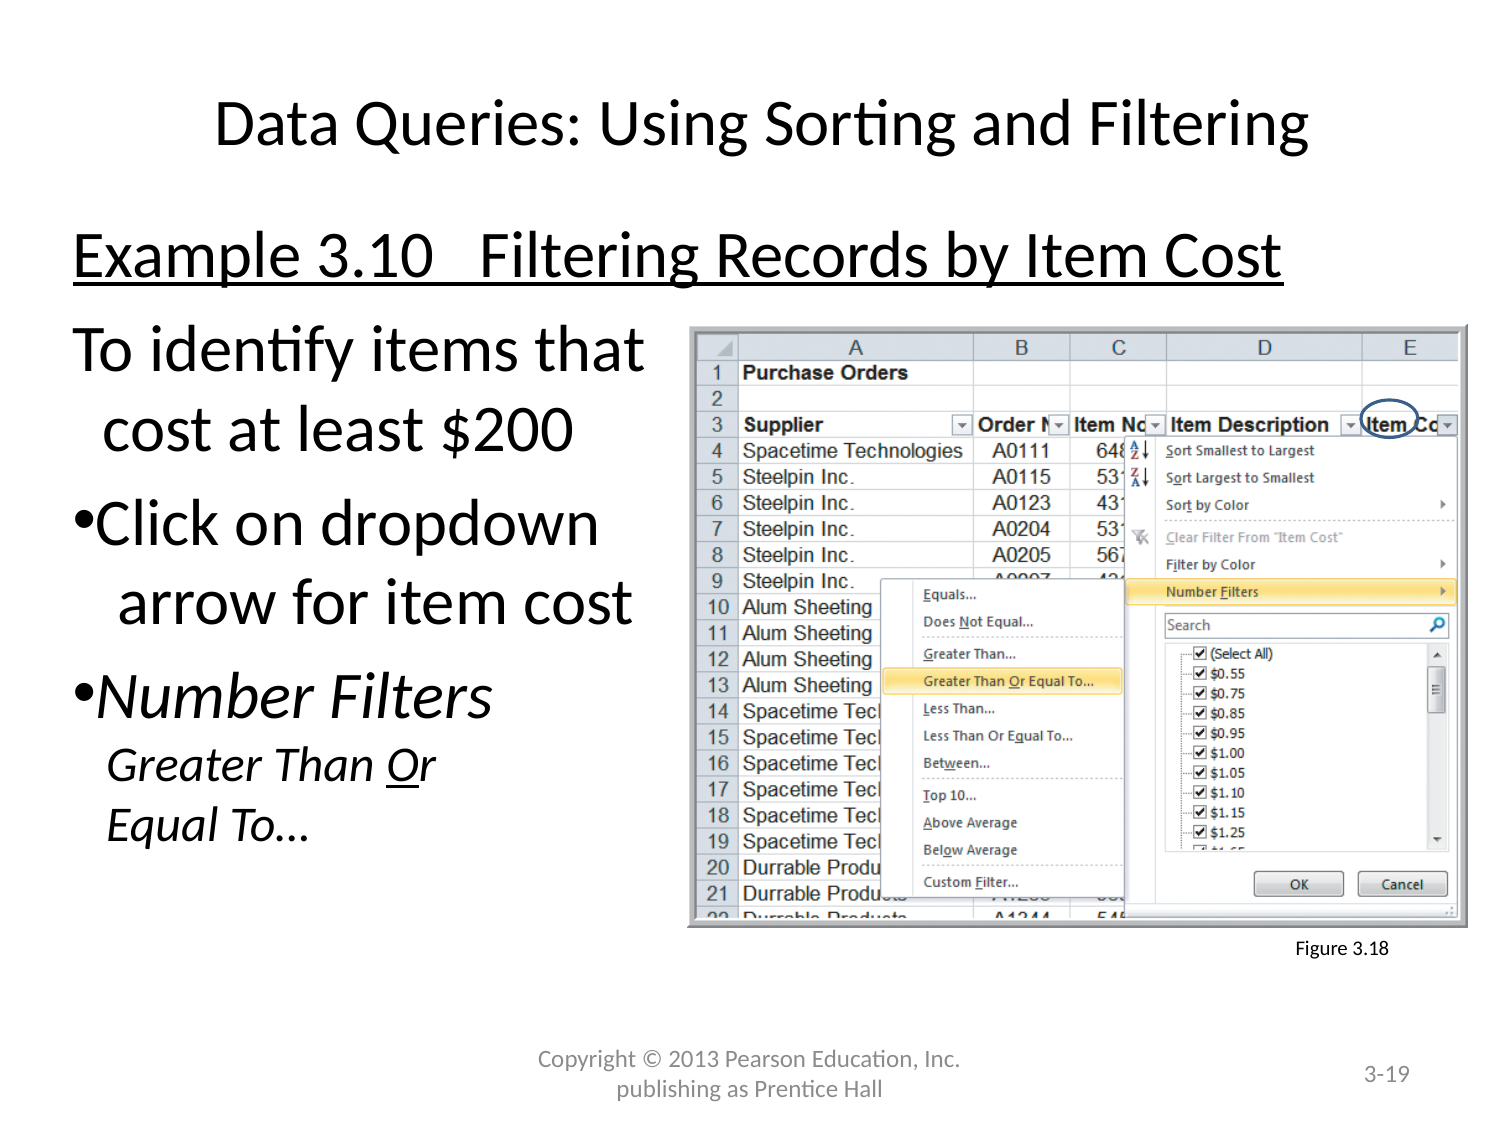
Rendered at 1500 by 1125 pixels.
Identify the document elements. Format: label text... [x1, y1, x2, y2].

text_box Figure 3.18 [1280, 936, 1405, 968]
title Data Queries: Using Sorting and Filtering [87, 24, 1438, 213]
slide_number 3-19 [1074, 1042, 1425, 1103]
picture [687, 324, 1469, 928]
footer Copyright © 2013 Pearson Education, Inc. publishing as Prentice Hall [512, 1042, 988, 1103]
list Example 3.10 Filtering Records by Item Cost To identify items that cost at least $200 Click on dropdown arrow for item cost Number Filters Greater Than Or Equal To… [39, 203, 1390, 947]
